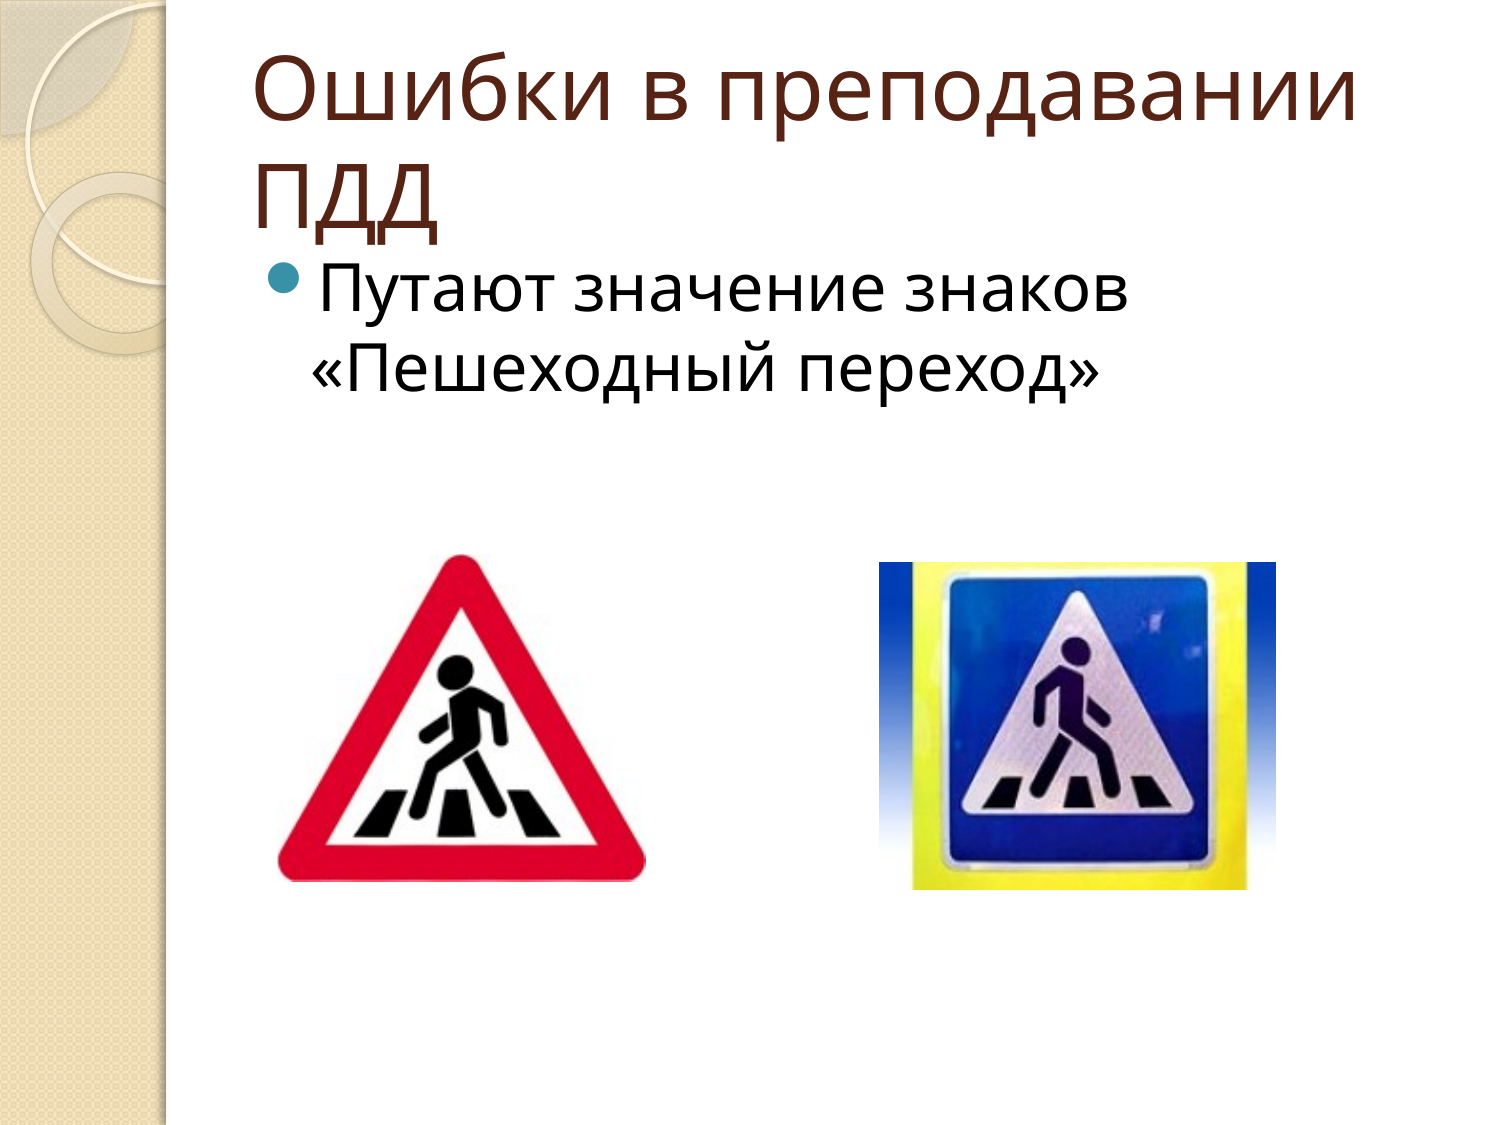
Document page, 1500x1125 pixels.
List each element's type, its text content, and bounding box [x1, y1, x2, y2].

title Ошибки в преподавании ПДД [235, 45, 1466, 233]
picture [277, 553, 646, 882]
list Путают значение знаков «Пешеходный переход» [235, 237, 1466, 1025]
picture [879, 562, 1276, 890]
